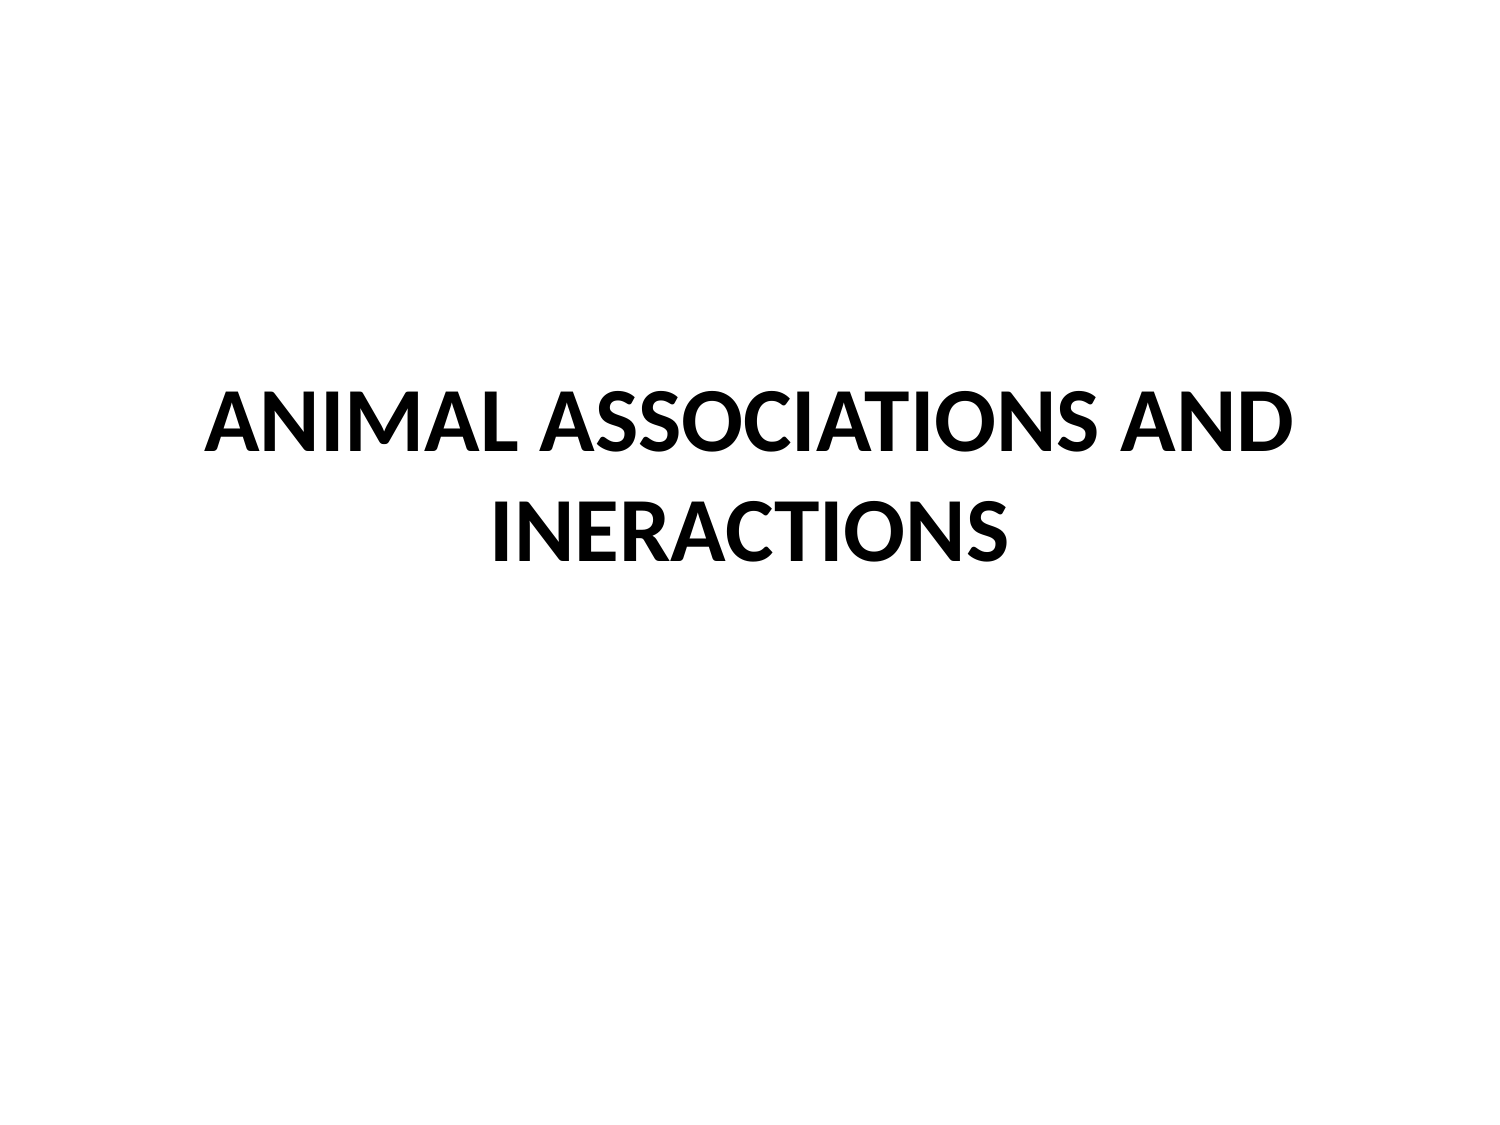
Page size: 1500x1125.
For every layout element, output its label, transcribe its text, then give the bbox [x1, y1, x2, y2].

title ANIMAL ASSOCIATIONS AND INERACTIONS [112, 349, 1388, 591]
